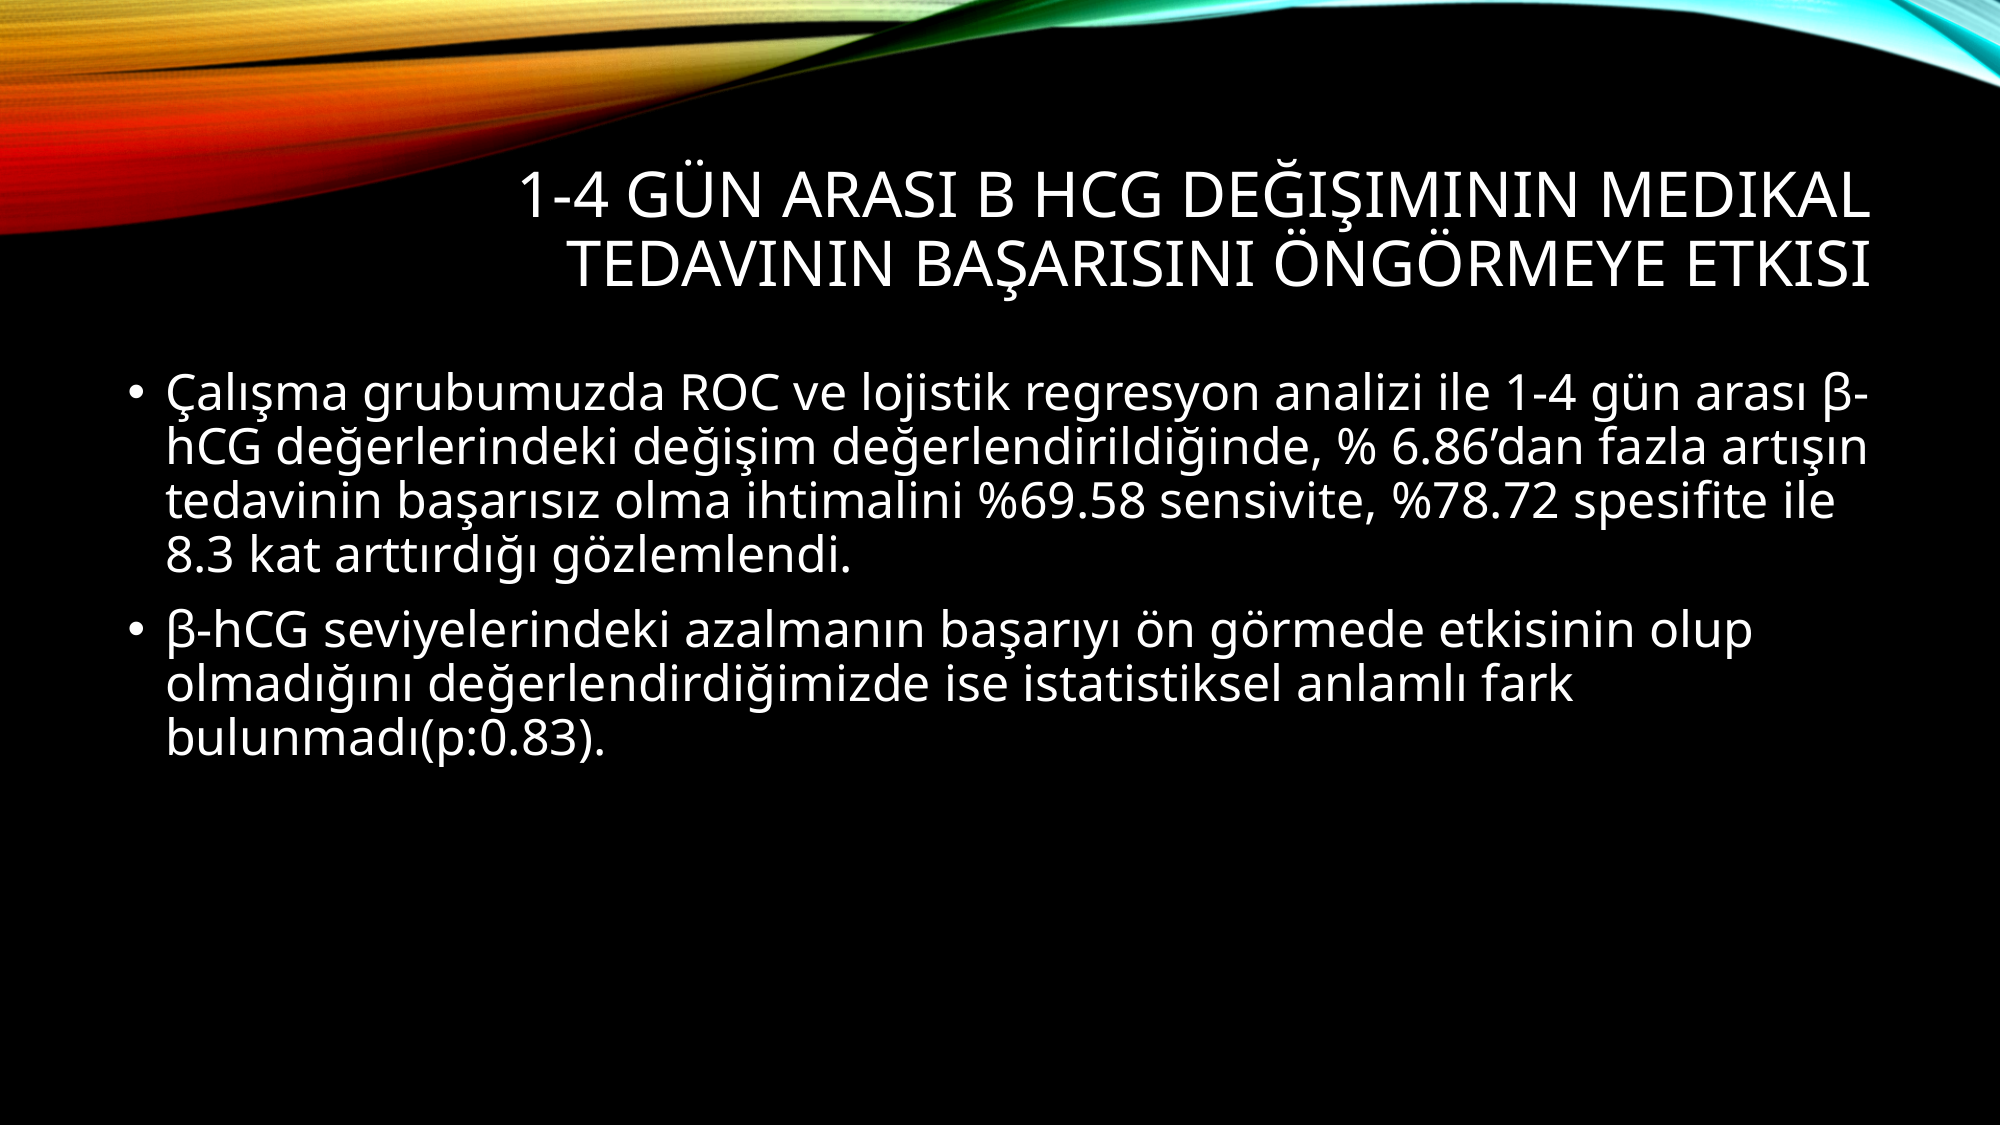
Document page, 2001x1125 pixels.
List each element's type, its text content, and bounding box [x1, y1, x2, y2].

title 1-4 gün arası b hcg değişiminin medikal tedavinin başarısını öngörmeye etkisi [474, 125, 1888, 338]
list Çalışma grubumuzda ROC ve lojistik regresyon analizi ile 1-4 gün arası β-hCG değerlerindeki değişim değerlendirildiğinde, % 6.86’dan fazla artışın tedavinin başarısız olma ihtimalini %69.58 sensivite, %78.72 spesifite ile 8.3 kat arttırdığı gözlemlendi. β-hCG seviyelerindeki azalmanın başarıyı ön görmede etkisinin olup olmadığını değerlendirdiğimizde ise istatistiksel anlamlı fark bulunmadı(p:0.83). [112, 360, 1888, 1021]
picture [0, 0, 2000, 237]
